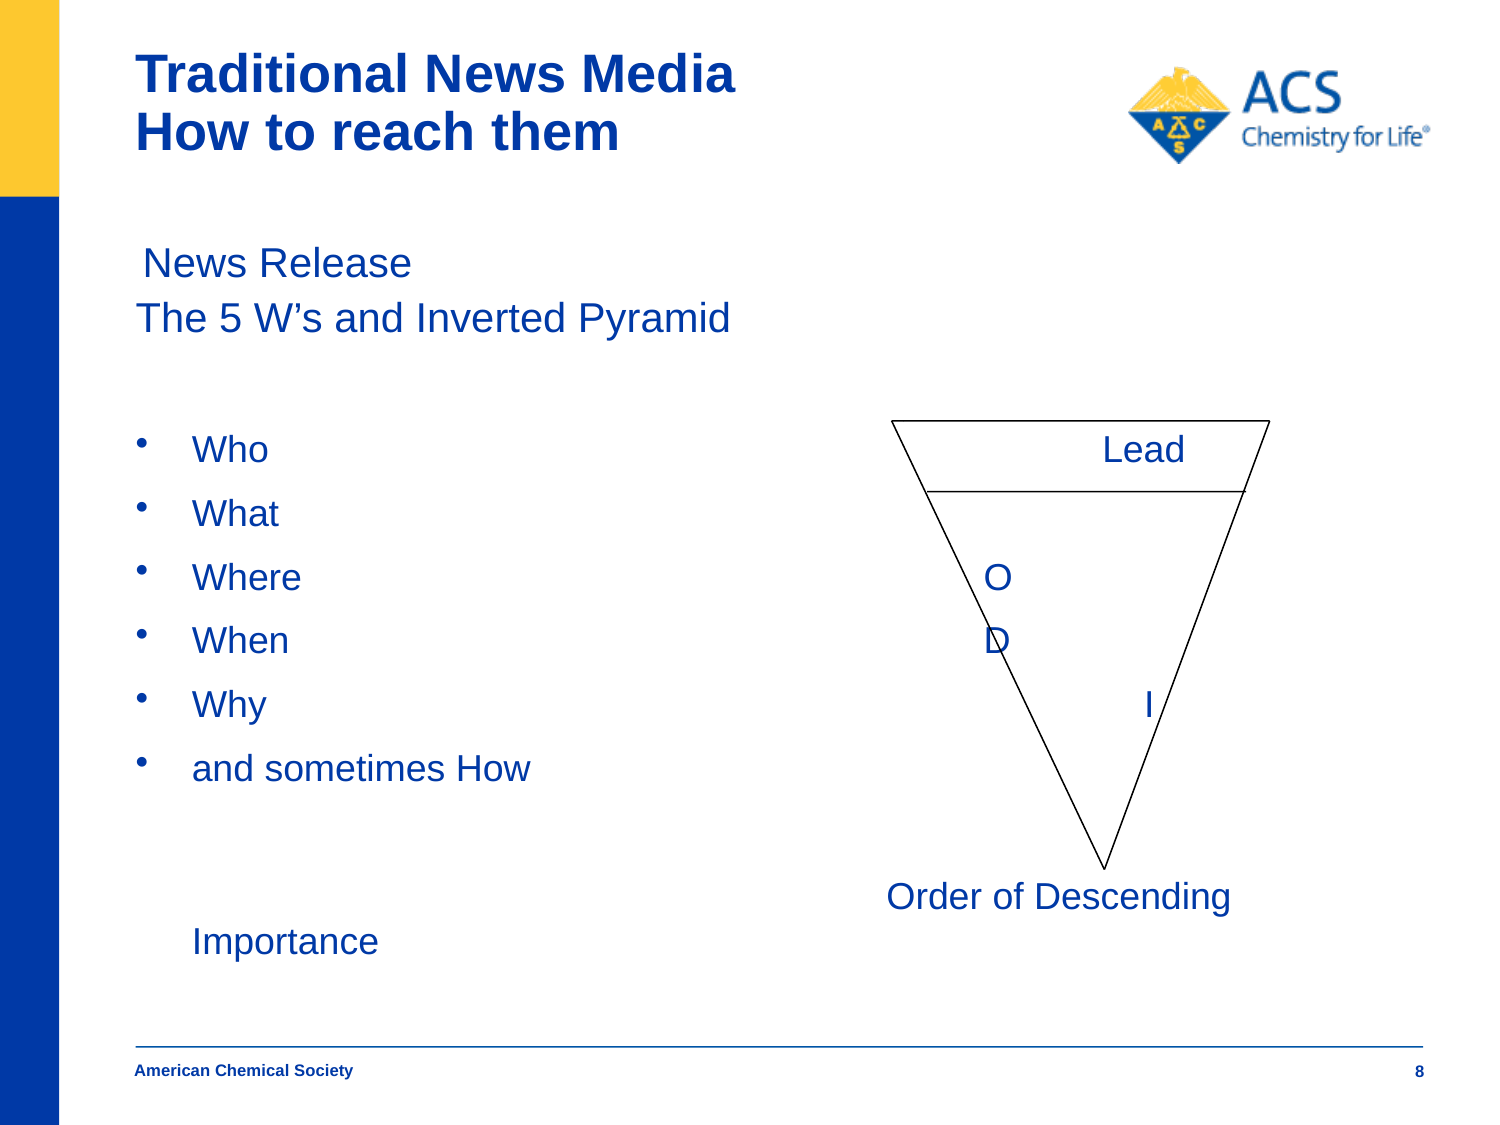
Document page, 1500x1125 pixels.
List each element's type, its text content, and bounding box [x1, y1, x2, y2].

footer American Chemical Society [134, 1060, 610, 1106]
list The 5 W’s and Inverted Pyramid Who Lead What Where O When D Why I and sometimes How Order of Descending Importance [135, 290, 1425, 1005]
title Traditional News Media How to reach them [135, 52, 1057, 208]
text_box News Release [116, 228, 428, 294]
slide_number 8 [1133, 1060, 1425, 1108]
picture [1128, 66, 1432, 164]
